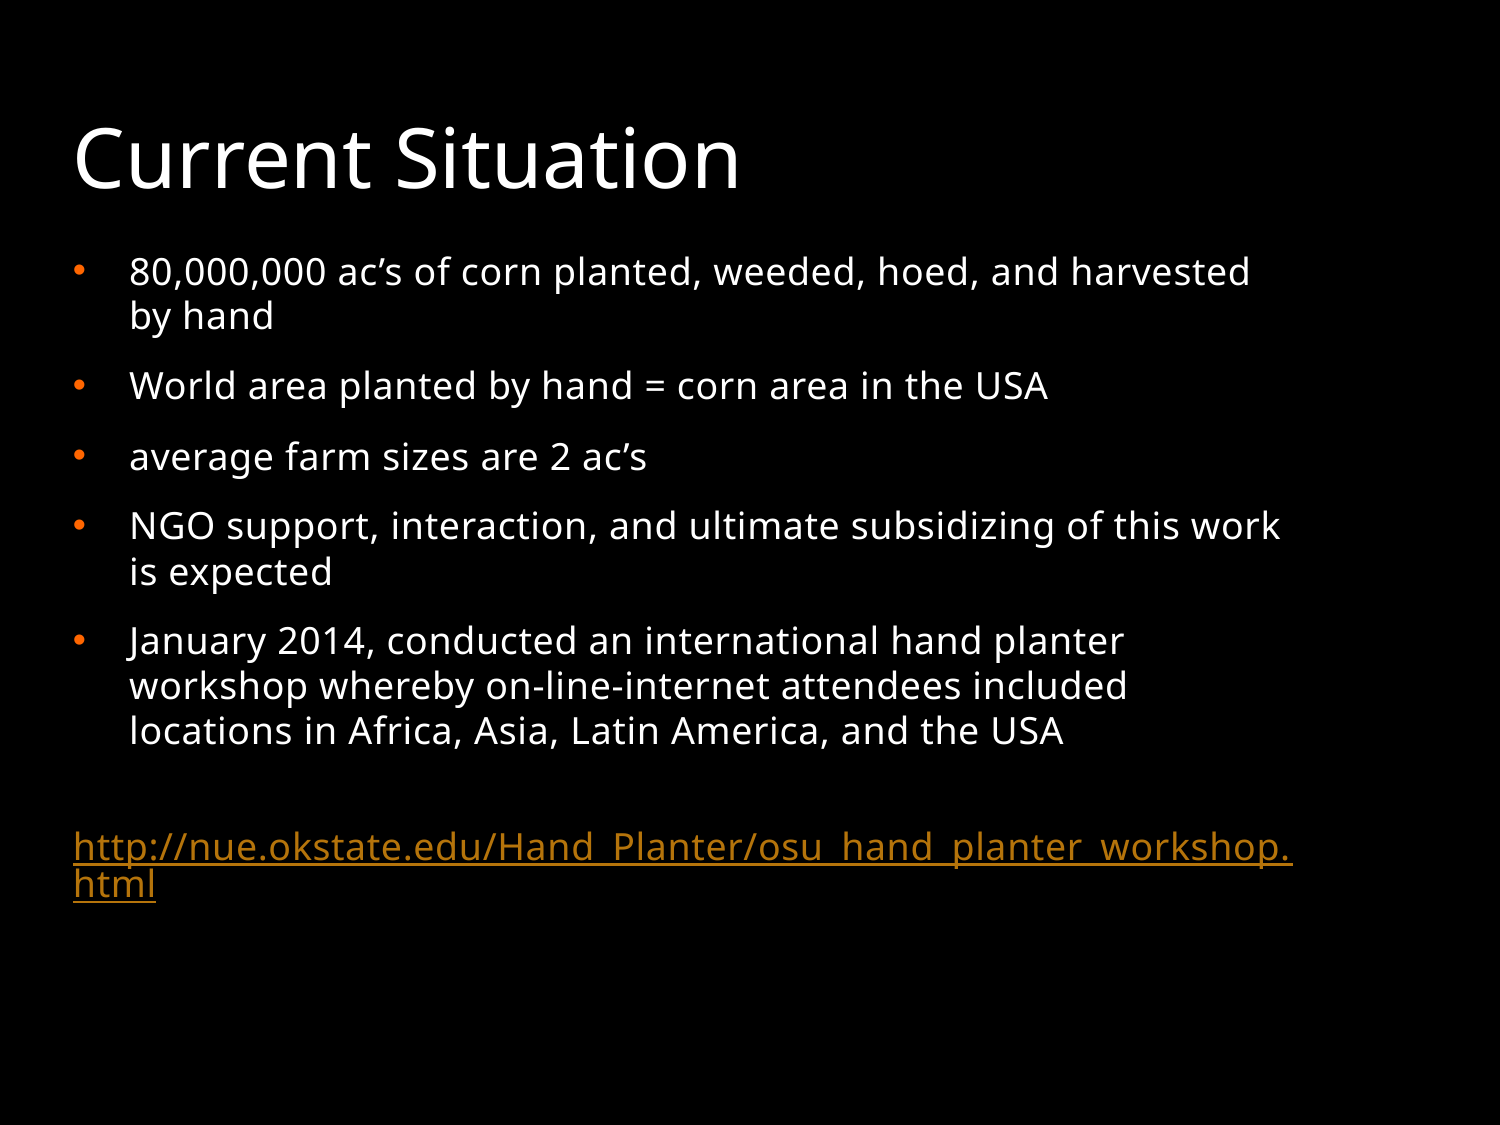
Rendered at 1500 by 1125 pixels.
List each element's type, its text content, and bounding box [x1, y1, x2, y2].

title Current Situation [57, 37, 1318, 213]
list 80,000,000 ac’s of corn planted, weeded, hoed, and harvested by hand World area planted by hand = corn area in the USA average farm sizes are 2 ac’s NGO support, interaction, and ultimate subsidizing of this work is expected January 2014, conducted an international hand planter workshop whereby on-line-internet attendees included locations in Africa, Asia, Latin America, and the USA http://nue.okstate.edu/Hand_Planter/osu_hand_planter_workshop.html [57, 239, 1318, 1015]
text_box [112, 112, 1388, 936]
